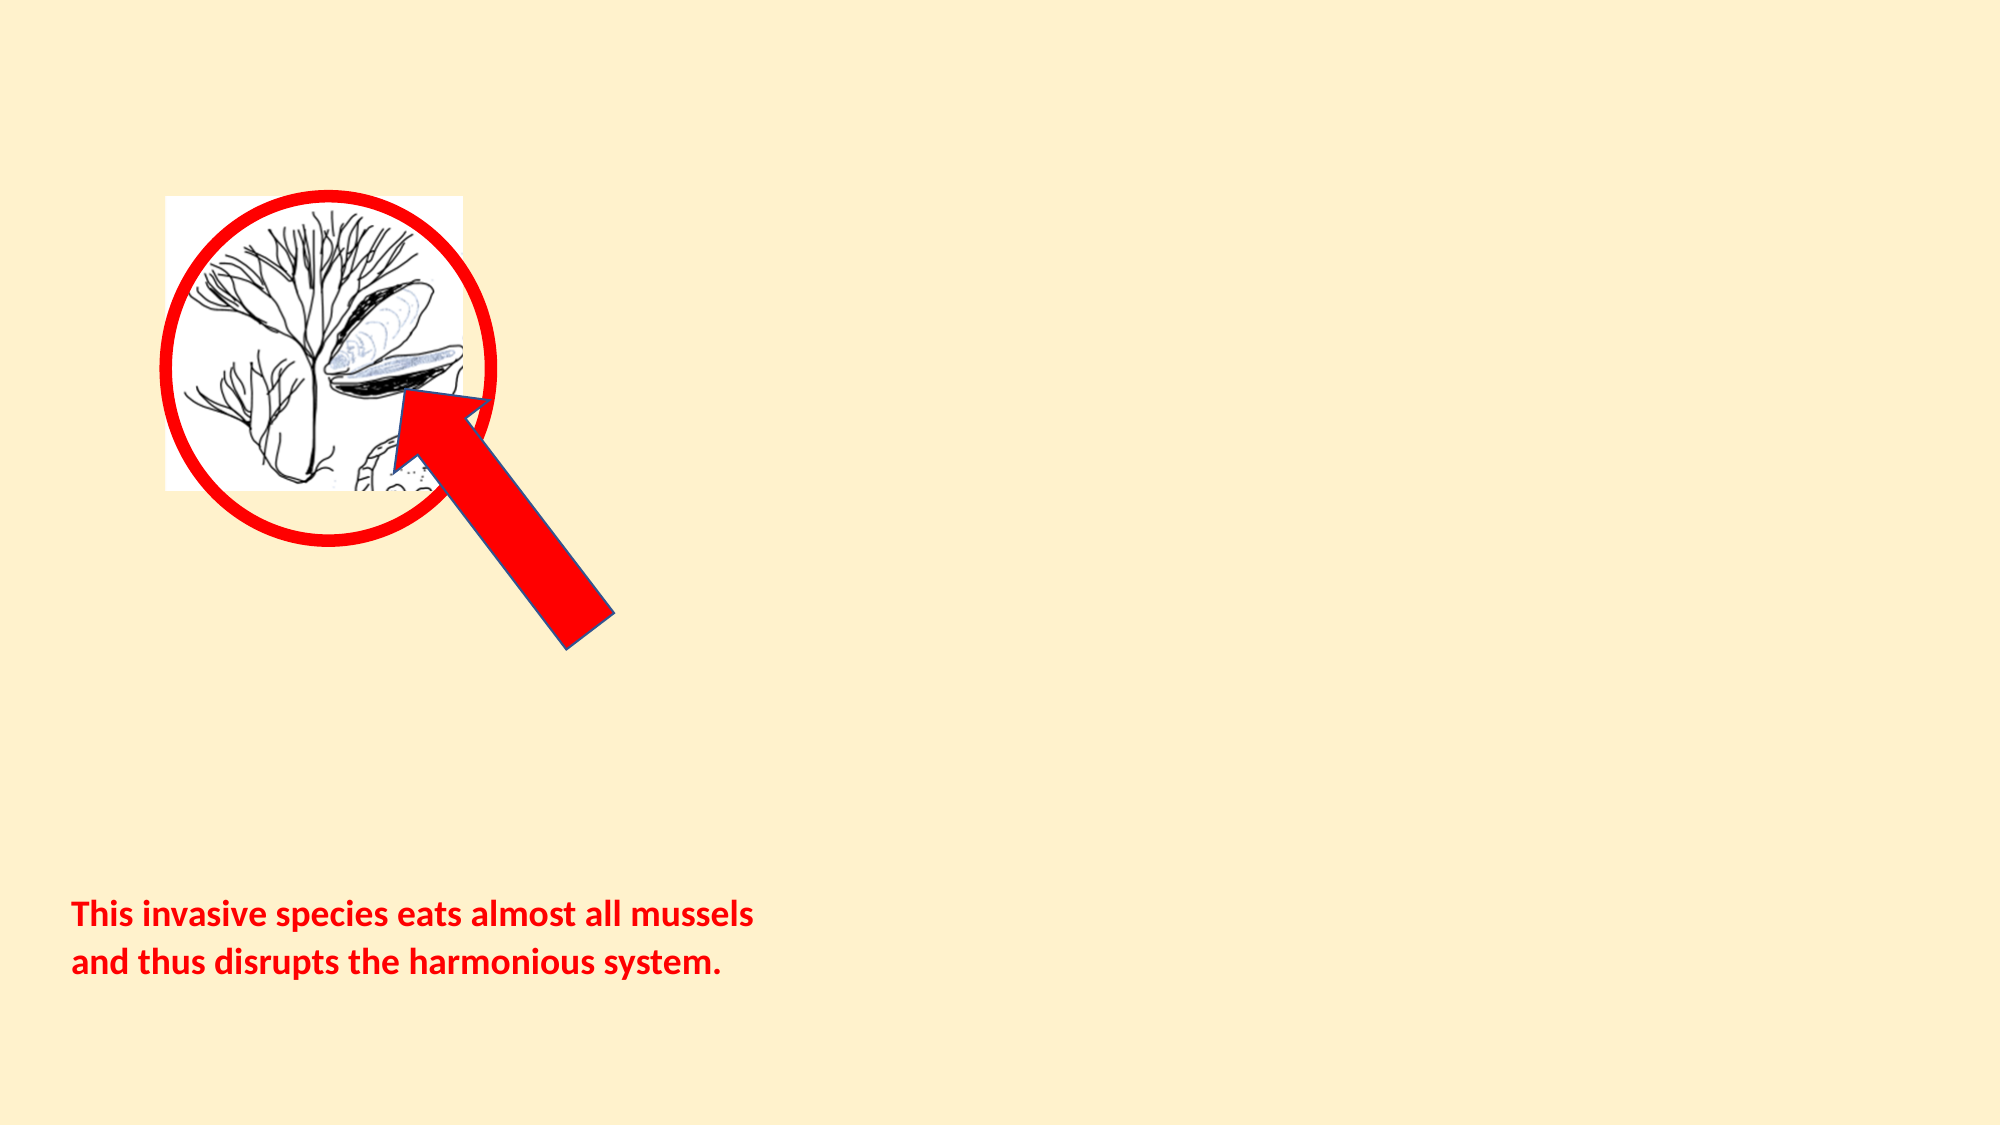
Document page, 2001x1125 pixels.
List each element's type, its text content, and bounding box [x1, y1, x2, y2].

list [165, 196, 463, 491]
text_box This invasive species eats almost all mussels and thus disrupts the harmonious system. [56, 878, 782, 990]
text_box [212, 491, 444, 542]
text_box [444, 395, 616, 651]
text_box [468, 403, 489, 434]
text_box [463, 269, 493, 399]
